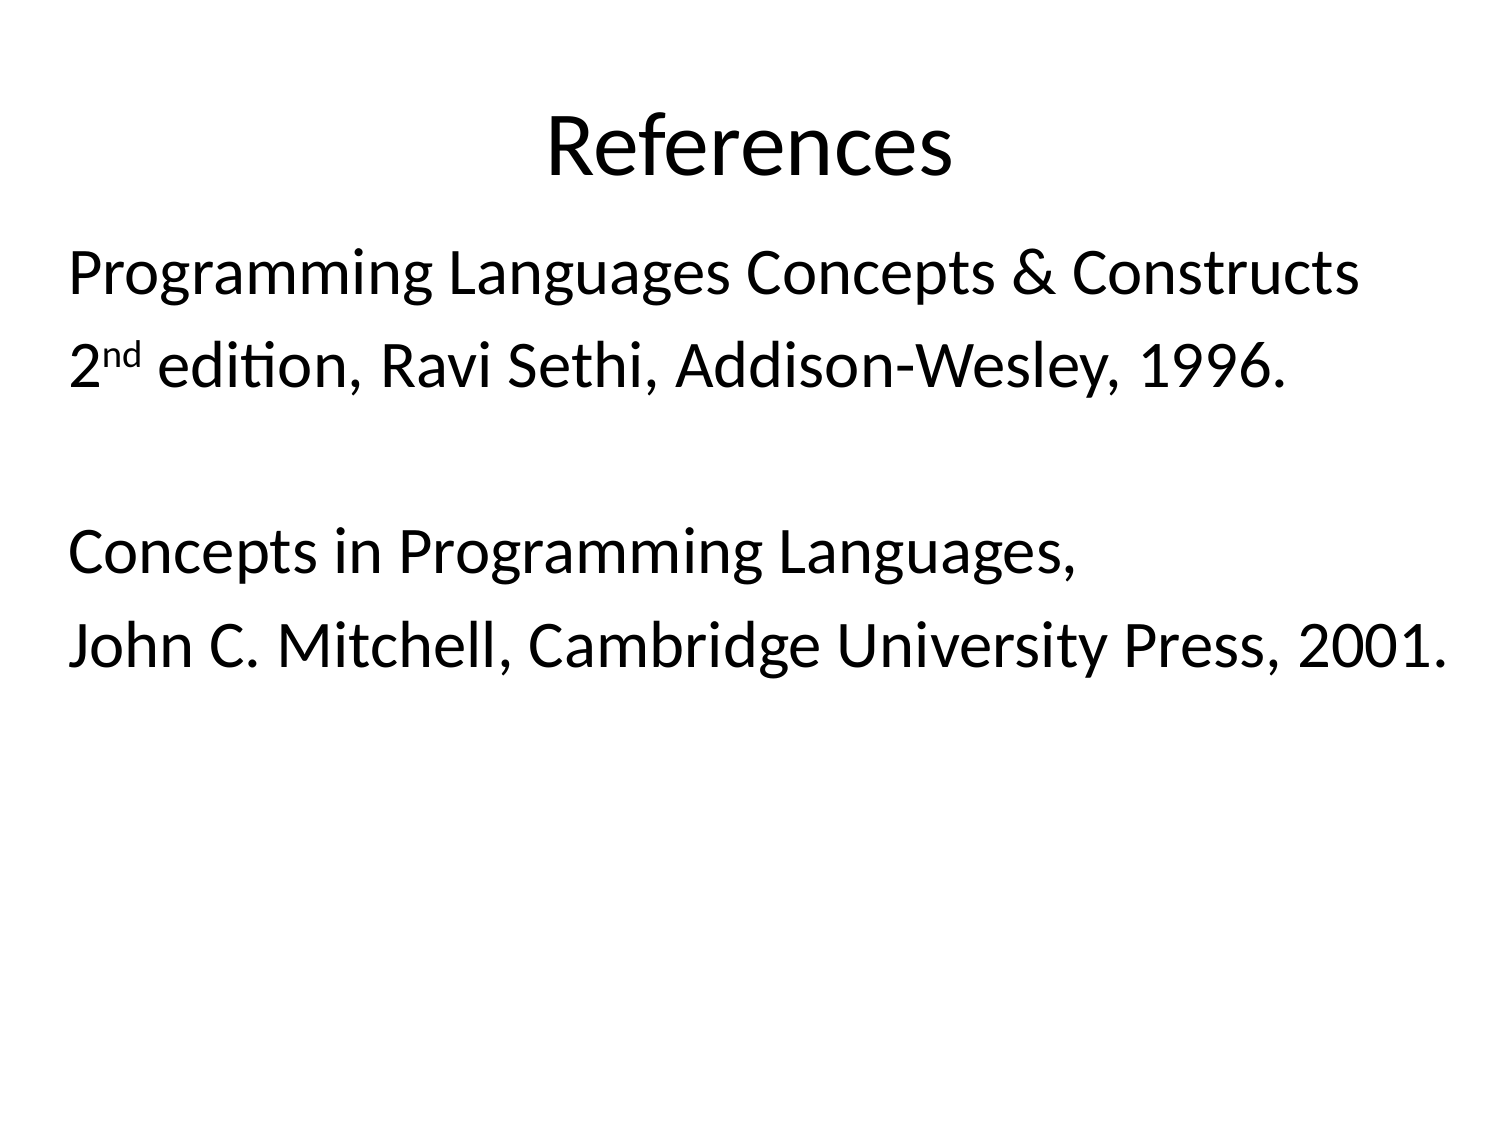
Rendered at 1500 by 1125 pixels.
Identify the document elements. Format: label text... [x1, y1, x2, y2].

list Programming Languages Concepts & Constructs 2nd edition, Ravi Sethi, Addison-Wesley, 1996. Concepts in Programming Languages, John C. Mitchell, Cambridge University Press, 2001. [53, 219, 1489, 1083]
title References [75, 45, 1425, 219]
